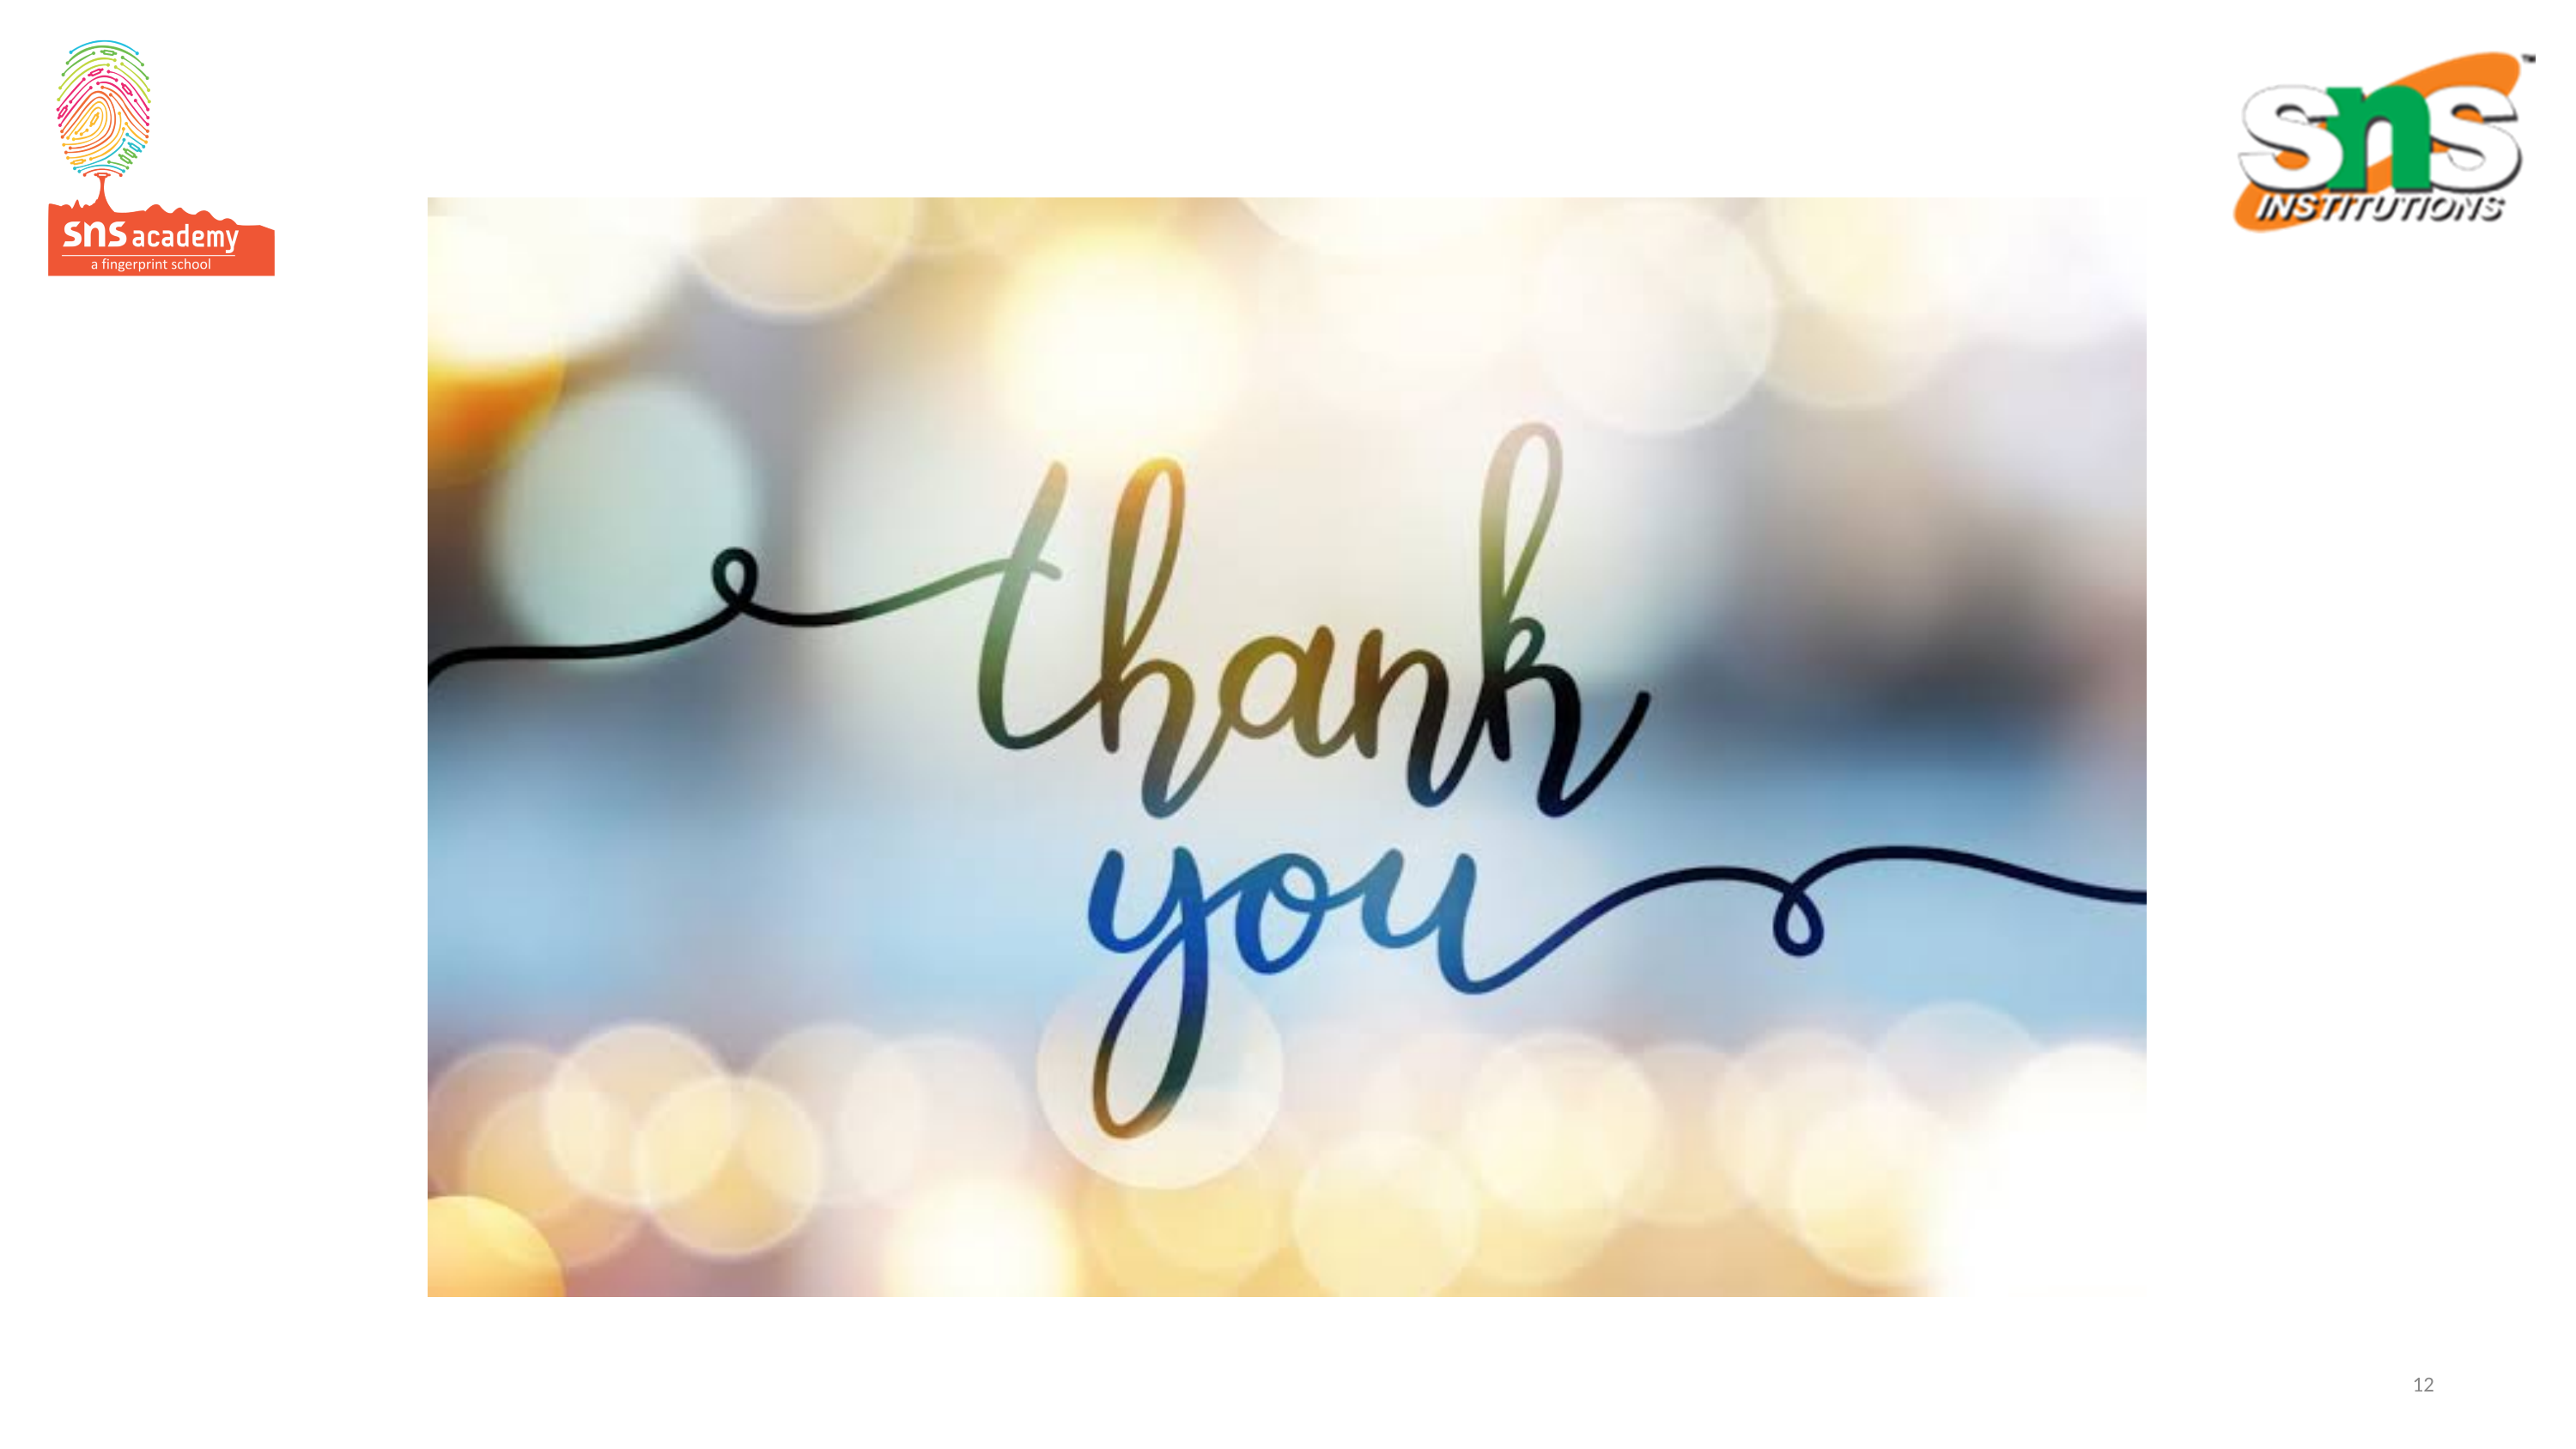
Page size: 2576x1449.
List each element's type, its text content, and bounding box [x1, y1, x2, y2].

slide_number 12 [2146, 1357, 2447, 1410]
picture [38, 33, 280, 285]
picture [2233, 50, 2536, 233]
picture [428, 197, 2148, 1297]
